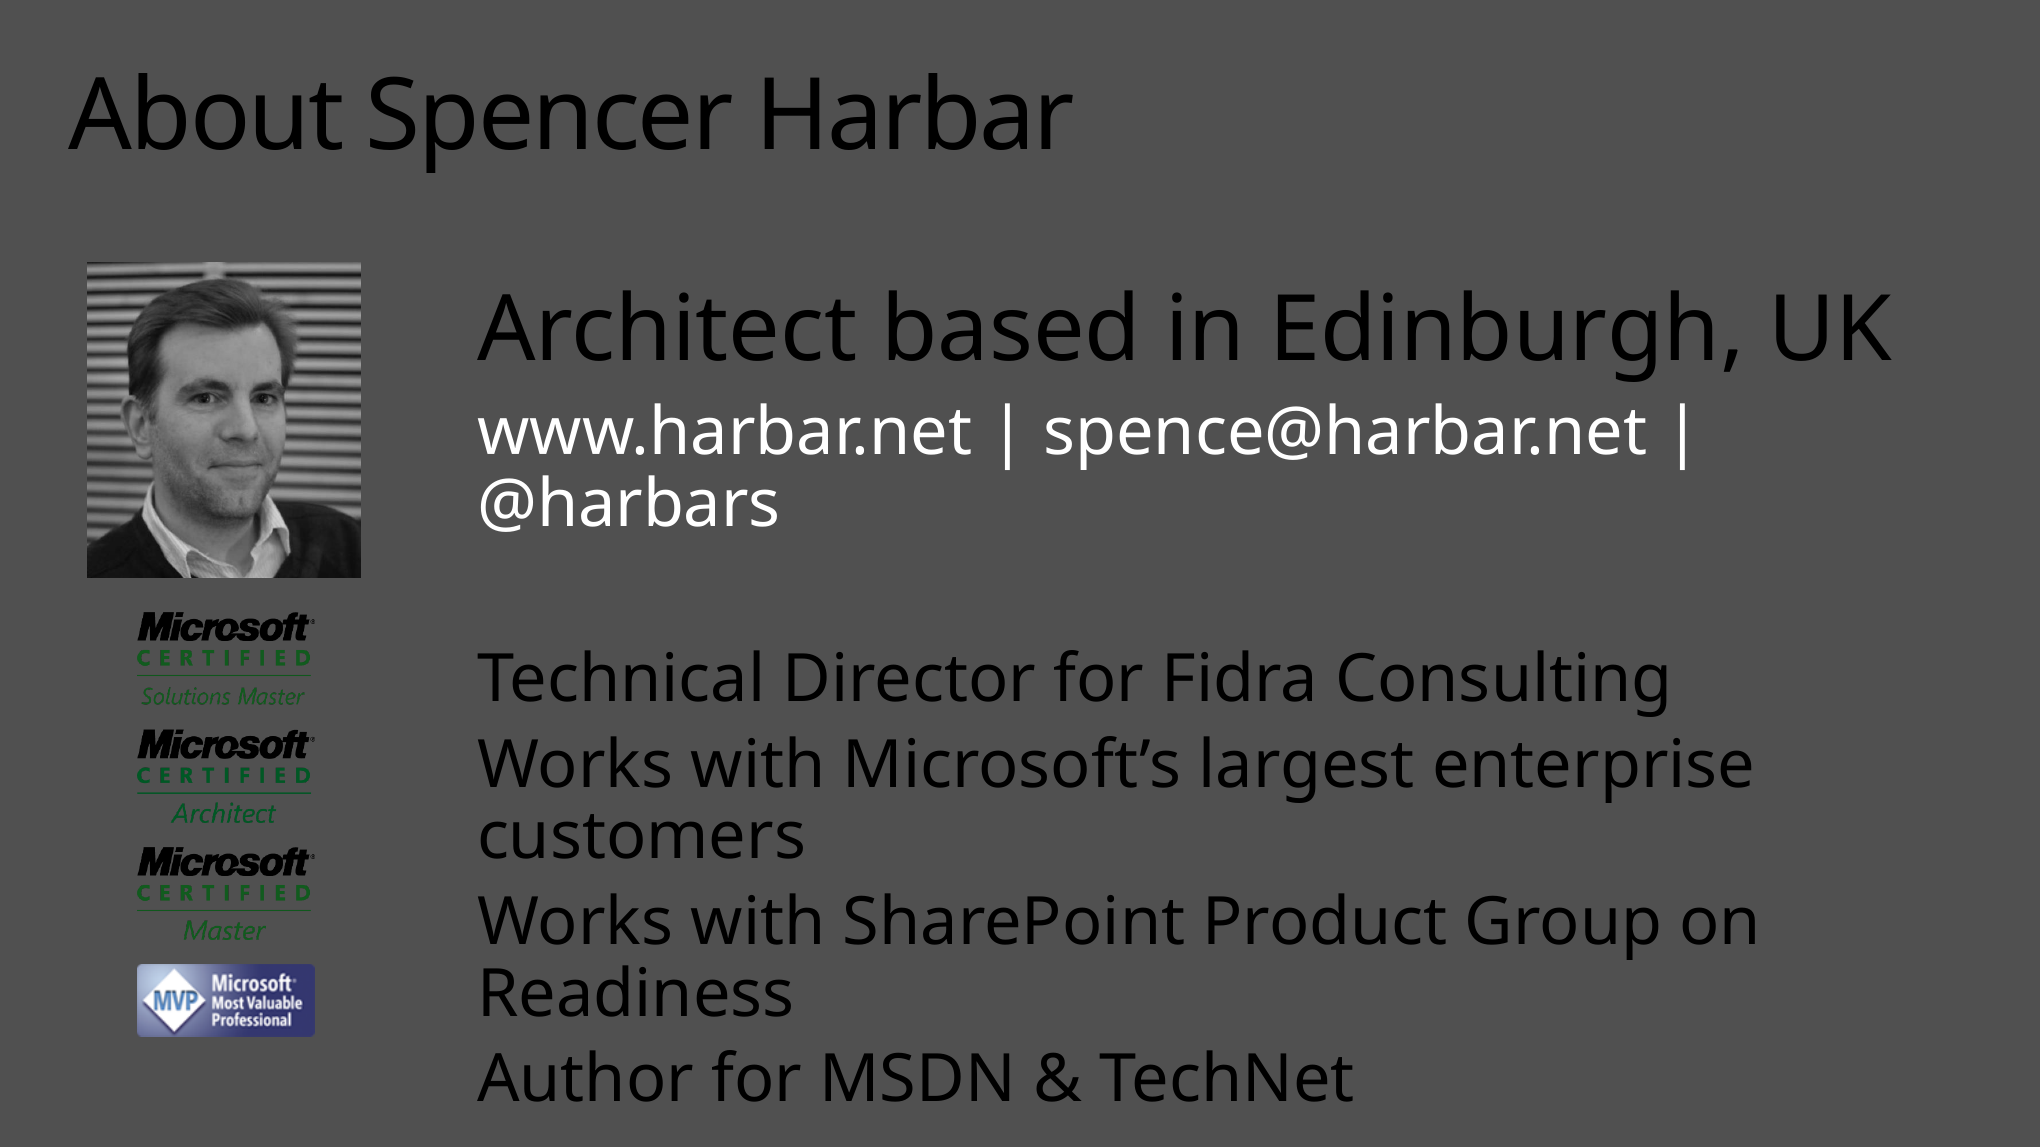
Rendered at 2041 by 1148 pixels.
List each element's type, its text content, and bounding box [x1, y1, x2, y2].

title About Spencer Harbar [45, 48, 1996, 199]
picture [87, 262, 361, 578]
picture [137, 729, 315, 823]
picture [137, 963, 315, 1037]
list Architect based in Edinburgh, UK www.harbar.net | spence@harbar.net | @harbars Technical Director for Fidra Consulting Works with Microsoft’s largest enterprise customers Works with SharePoint Product Group on Readiness Author for MSDN & TechNet [453, 266, 1996, 1021]
picture [137, 846, 315, 940]
text_box [375, 262, 1475, 1000]
picture [137, 612, 315, 706]
